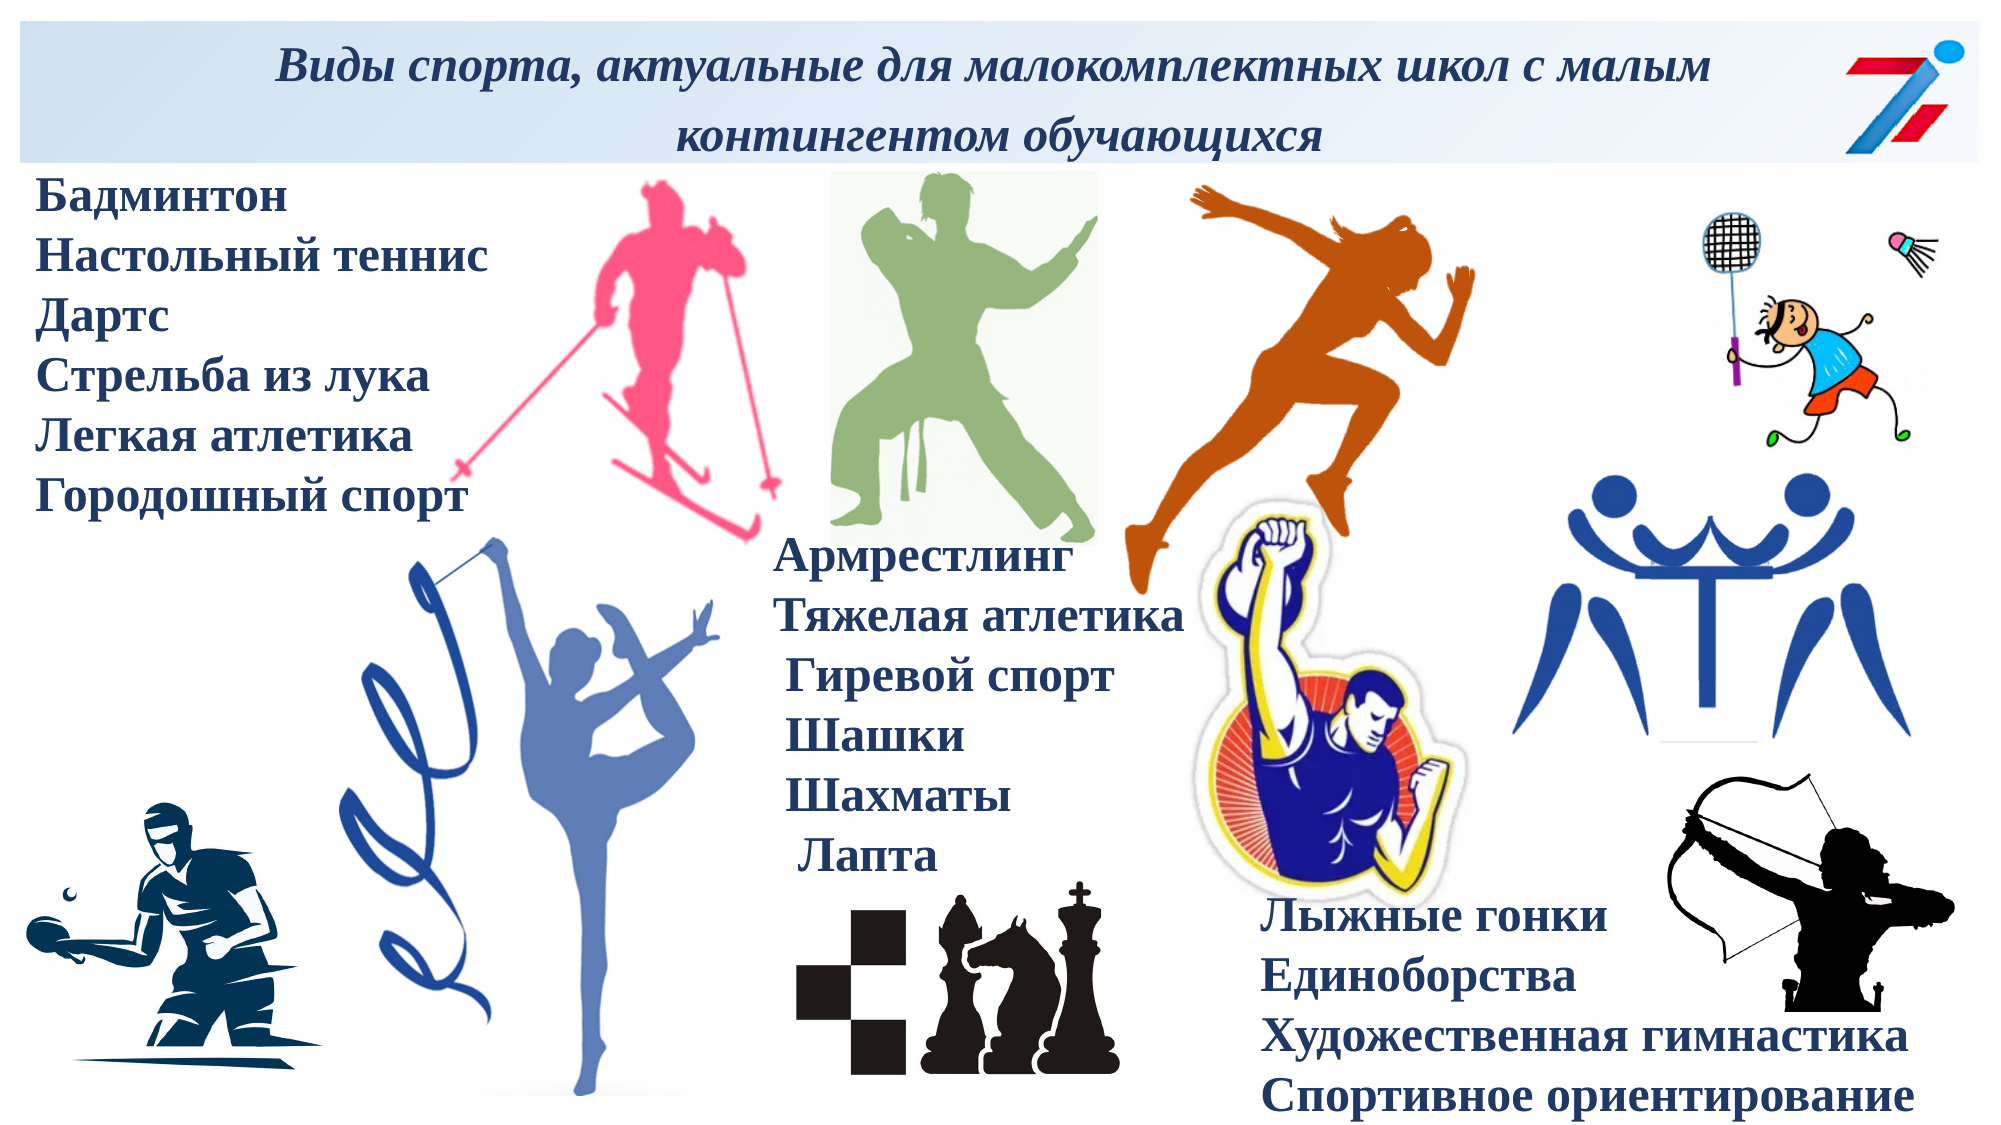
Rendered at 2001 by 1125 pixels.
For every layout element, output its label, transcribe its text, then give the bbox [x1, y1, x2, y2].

picture [1843, 38, 1968, 155]
title Виды спорта, актуальные для малокомплектных школ с малым контингентом обучающихся [20, 21, 1980, 154]
picture [0, 162, 1980, 1125]
text_box Бадминтон Настольный теннис Дартс Стрельба из лука Легкая атлетика Городошный спорт Армрестлинг Тяжелая атлетика Гиревой спорт Шашки Шахматы Лапта Лыжные гонки Единоборства Художественная гимнастика Спортивное ориентирование [372, 767, 1980, 1125]
text_box Бадминтон Настольный теннис Дартс Стрельба из лука Легкая атлетика Городошный спорт Армрестлинг Тяжелая атлетика Гиревой спорт Шашки Шахматы Лапта Лыжные гонки Единоборства Художественная гимнастика Спортивное ориентирование [20, 154, 1980, 753]
